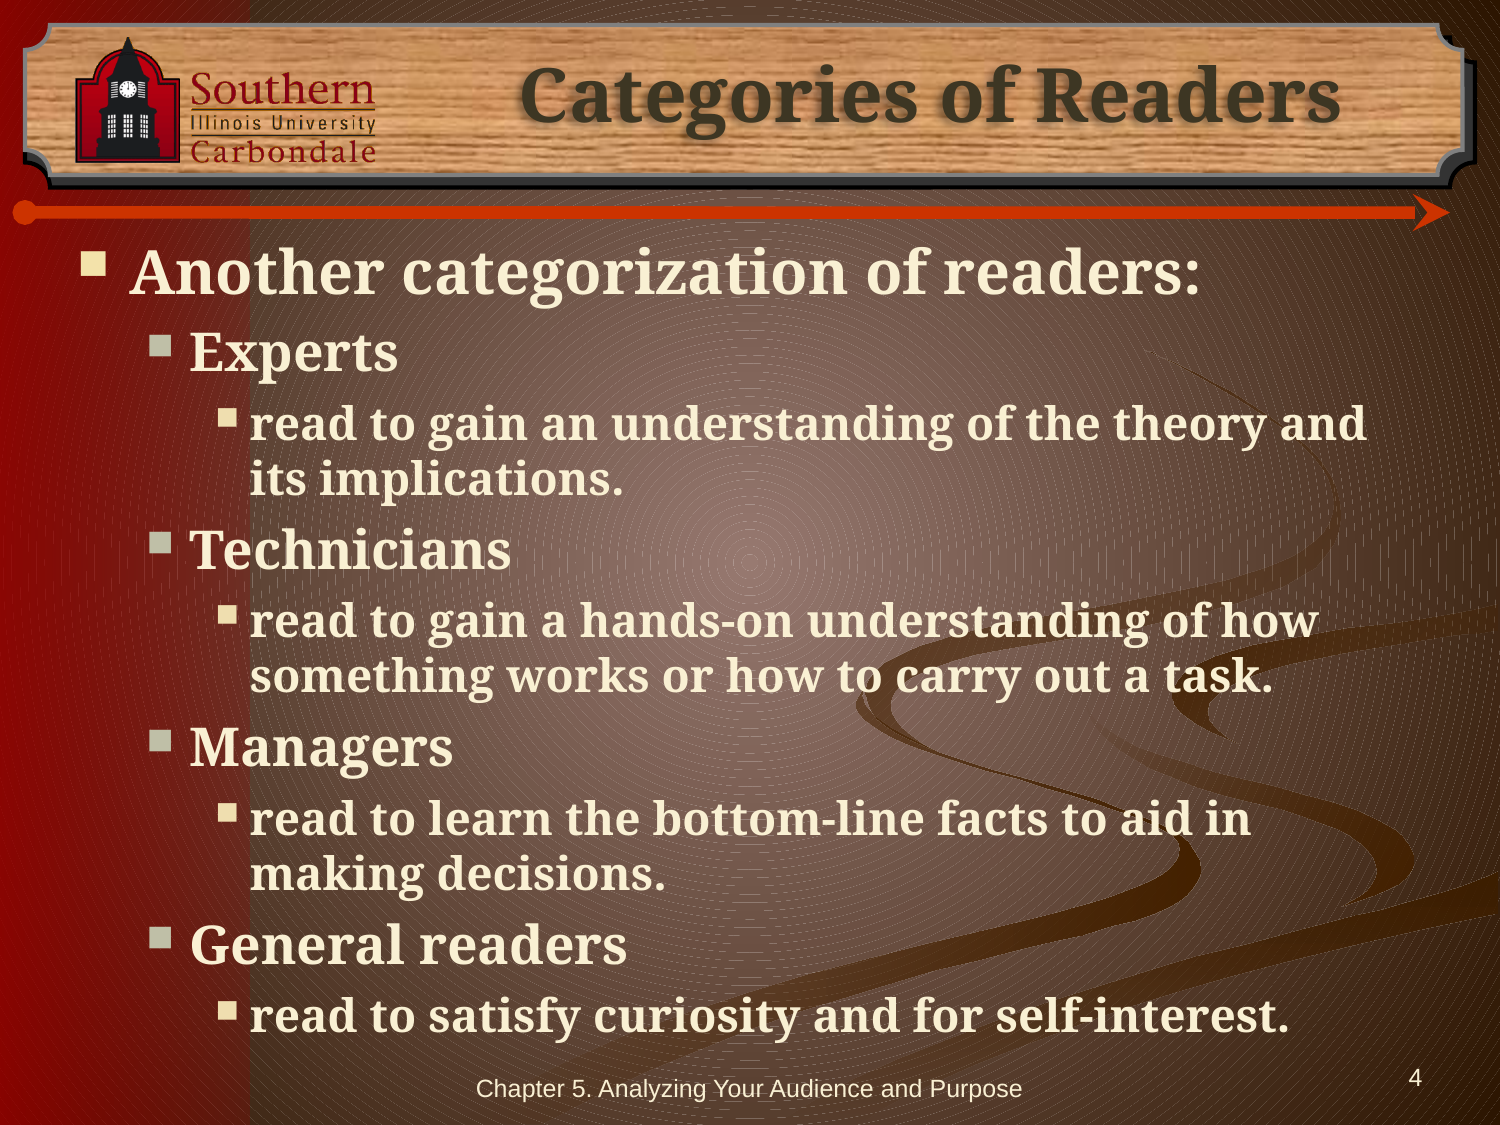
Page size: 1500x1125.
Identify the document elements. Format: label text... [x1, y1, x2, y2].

picture [28, 28, 399, 172]
title Categories of Readers [399, 24, 1463, 176]
list Another categorization of readers: Experts read to gain an understanding of the theory and its implications. Technicians read to gain a hands-on understanding of how something works or how to carry out a task. Managers read to learn the bottom-line facts to aid in making decisions. General readers read to satisfy curiosity and for self-interest. [62, 224, 1438, 1051]
footer Chapter 5. Analyzing Your Audience and Purpose [299, 1049, 1201, 1125]
slide_number 4 [1274, 1049, 1438, 1104]
